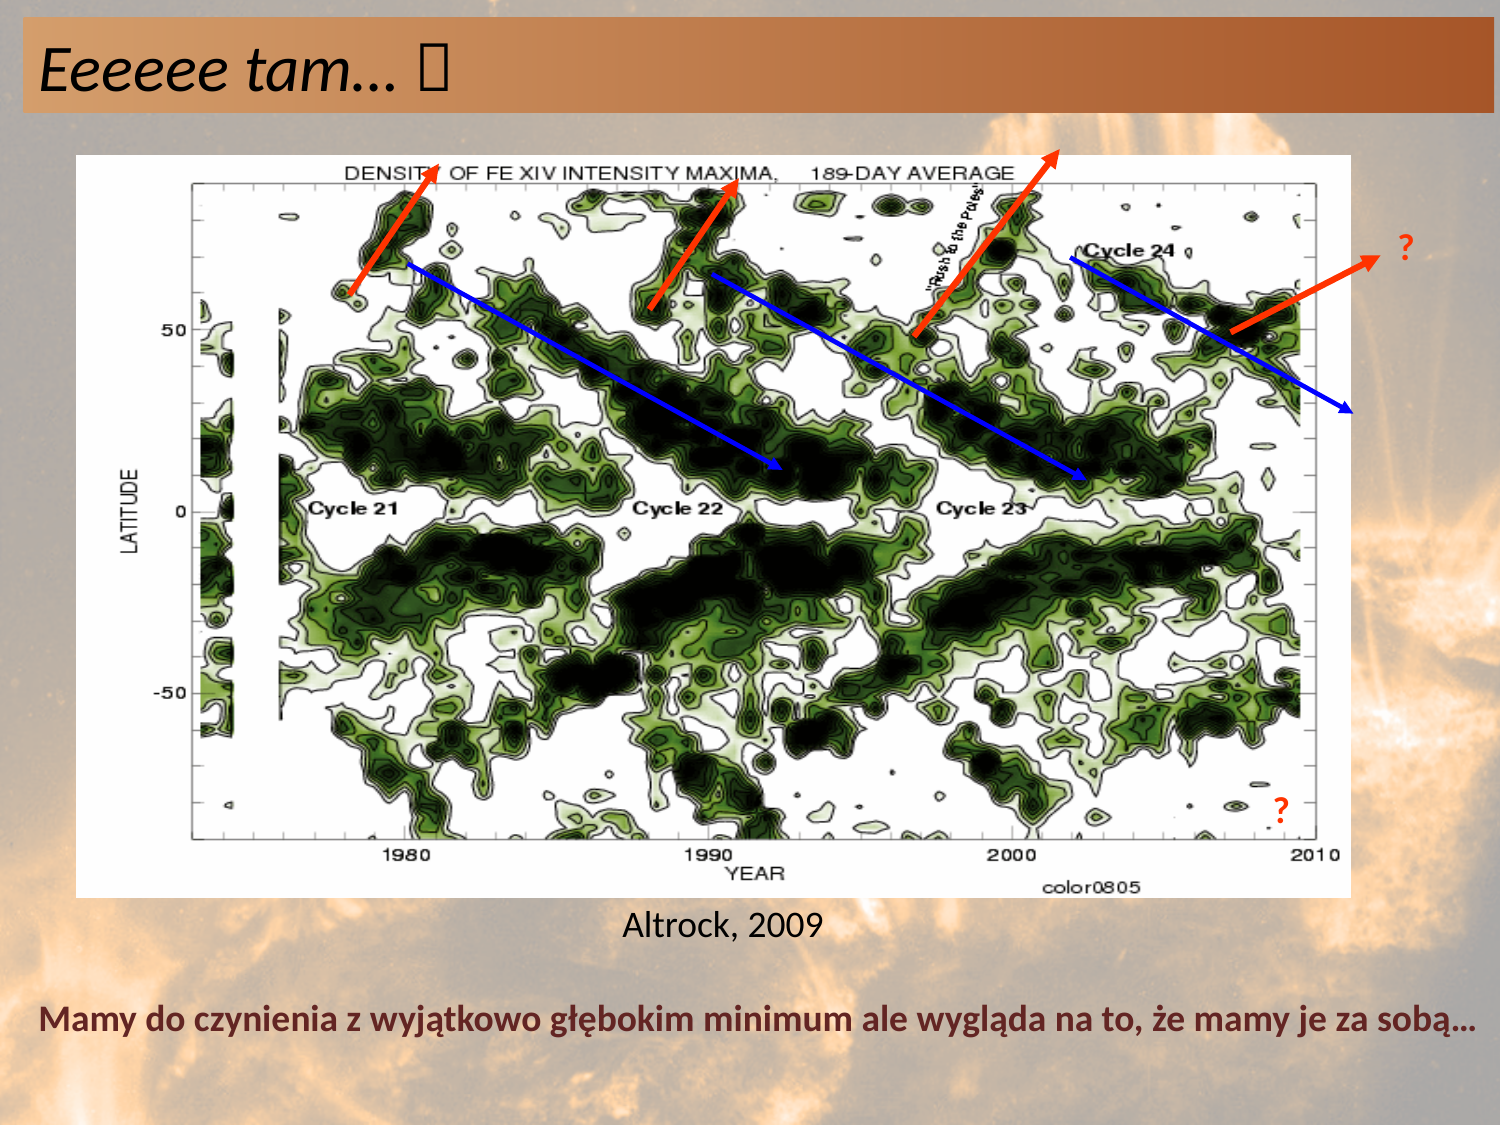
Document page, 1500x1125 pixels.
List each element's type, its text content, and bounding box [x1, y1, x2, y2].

text_box Altrock, 2009 [607, 905, 875, 953]
text_box Eeeeee tam…  [23, 17, 1495, 113]
text_box [1356, 255, 1381, 269]
picture [76, 154, 1352, 898]
text_box ? [1382, 215, 1435, 276]
text_box Mamy do czynienia z wyjątkowo głębokim minimum ale wygląda na to, że mamy je za sobą… [23, 986, 1495, 1046]
